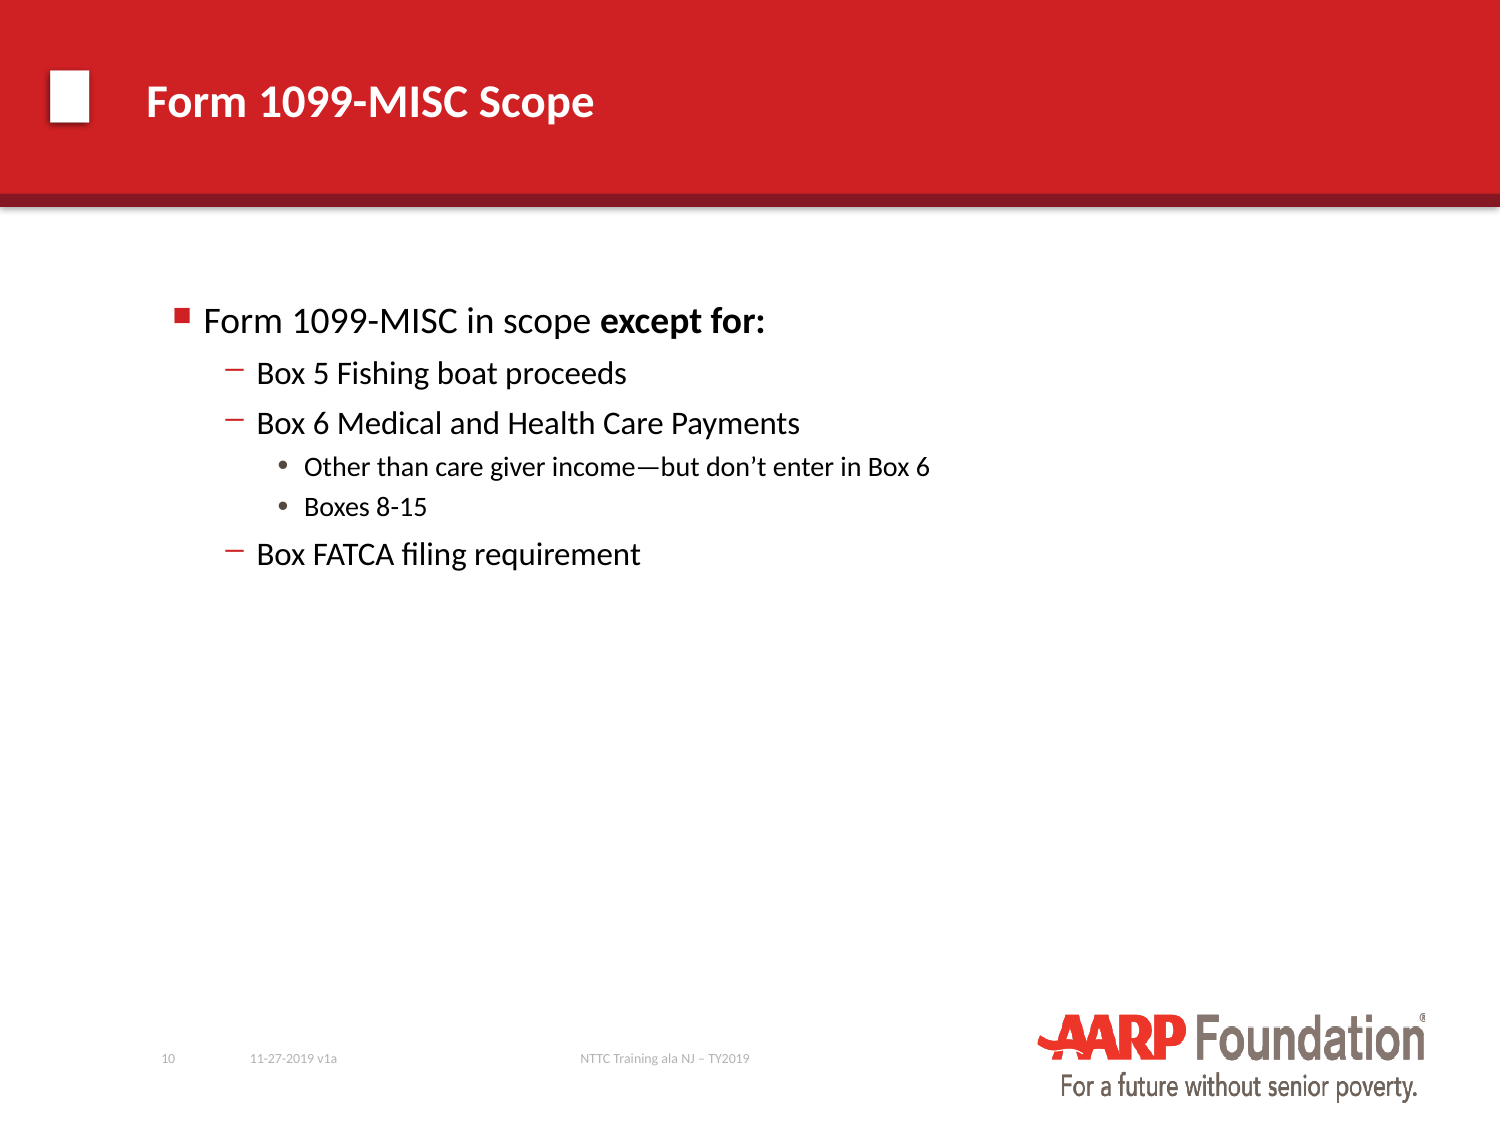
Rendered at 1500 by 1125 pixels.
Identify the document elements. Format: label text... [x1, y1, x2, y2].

footer NTTC Training ala NJ – TY2019 [427, 1027, 903, 1088]
slide_number 10 [75, 1027, 191, 1088]
list Form 1099-MISC in scope except for: Box 5 Fishing boat proceeds Box 6 Medical and Health Care Payments Other than care giver income—but don’t enter in Box 6 Boxes 8-15 Box FATCA filing requirement [157, 288, 1358, 949]
title Form 1099-MISC Scope [131, 4, 1331, 193]
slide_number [234, 1027, 399, 1088]
